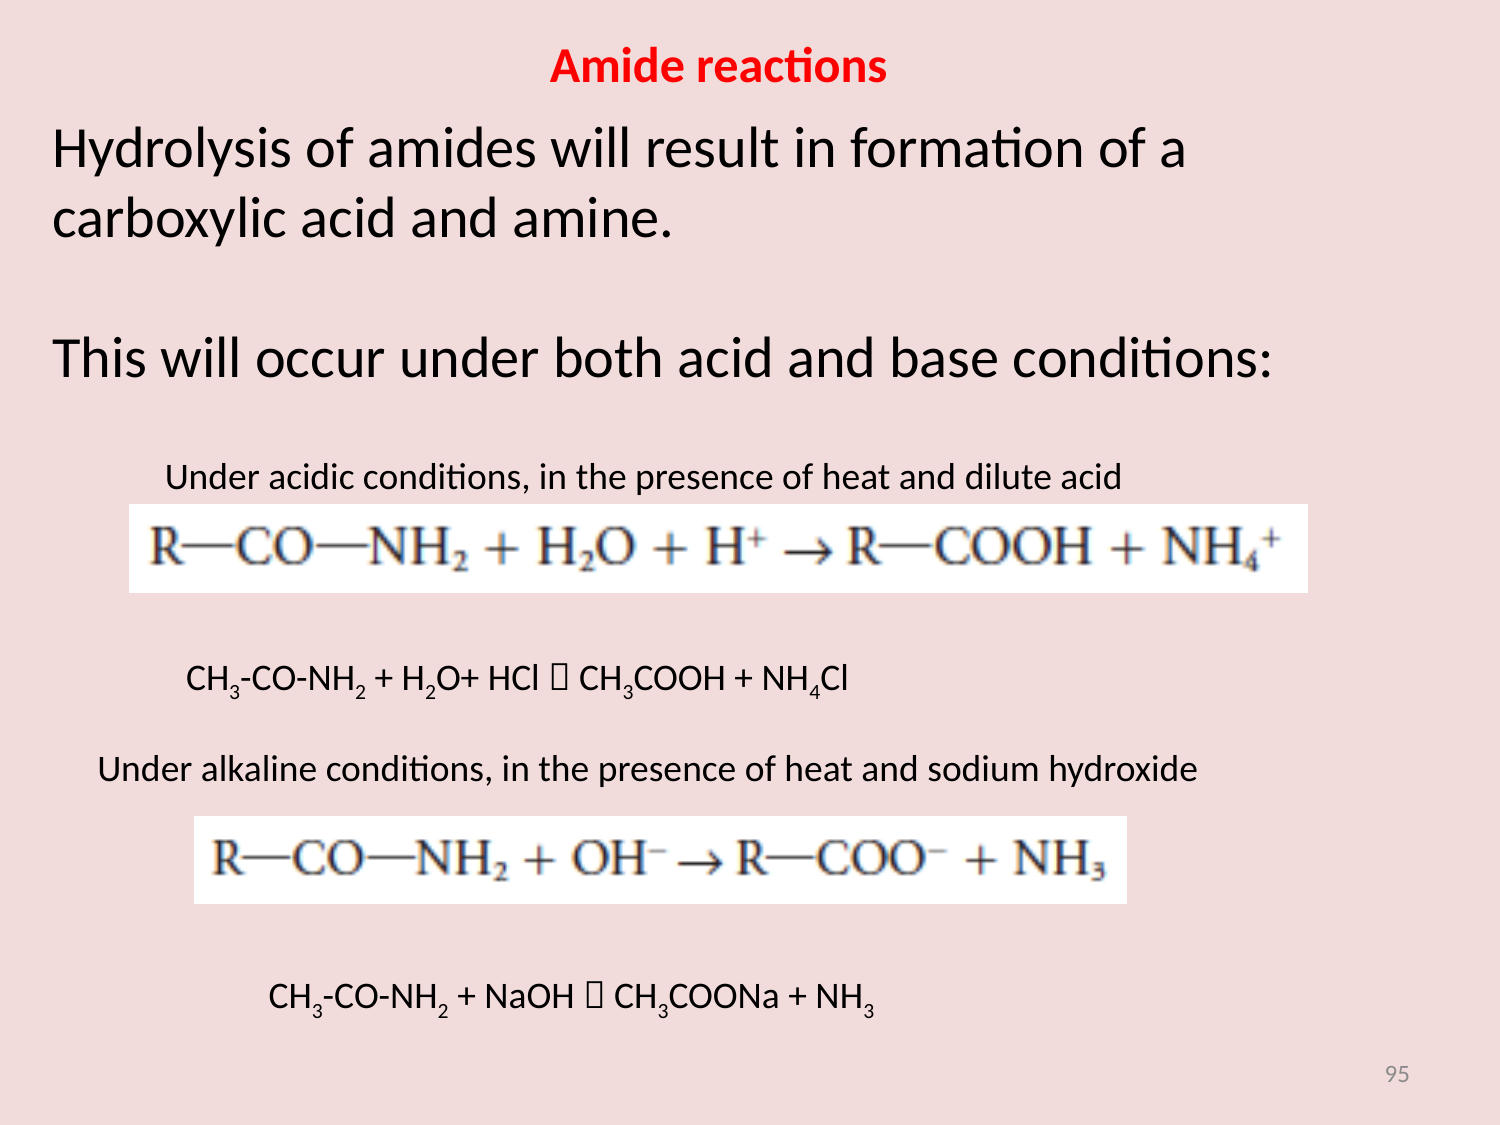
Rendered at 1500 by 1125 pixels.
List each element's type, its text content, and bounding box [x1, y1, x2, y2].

text_box Under alkaline conditions, in the presence of heat and sodium hydroxide [82, 736, 1302, 797]
title Amide reactions [24, 24, 1413, 100]
text_box Under acidic conditions, in the presence of heat and dilute acid [150, 444, 1235, 503]
picture [129, 504, 1308, 593]
slide_number 95 [1074, 1042, 1425, 1103]
text_box Hydrolysis of amides will result in formation of a carboxylic acid and amine. This will occur under both acid and base conditions: [37, 101, 1400, 397]
text_box CH3-CO-NH2 + H2O+ HCl  CH3COOH + NH4Cl [171, 645, 928, 711]
text_box CH3-CO-NH2 + NaOH  CH3COONa + NH3 [253, 964, 1223, 1030]
picture [194, 815, 1127, 904]
